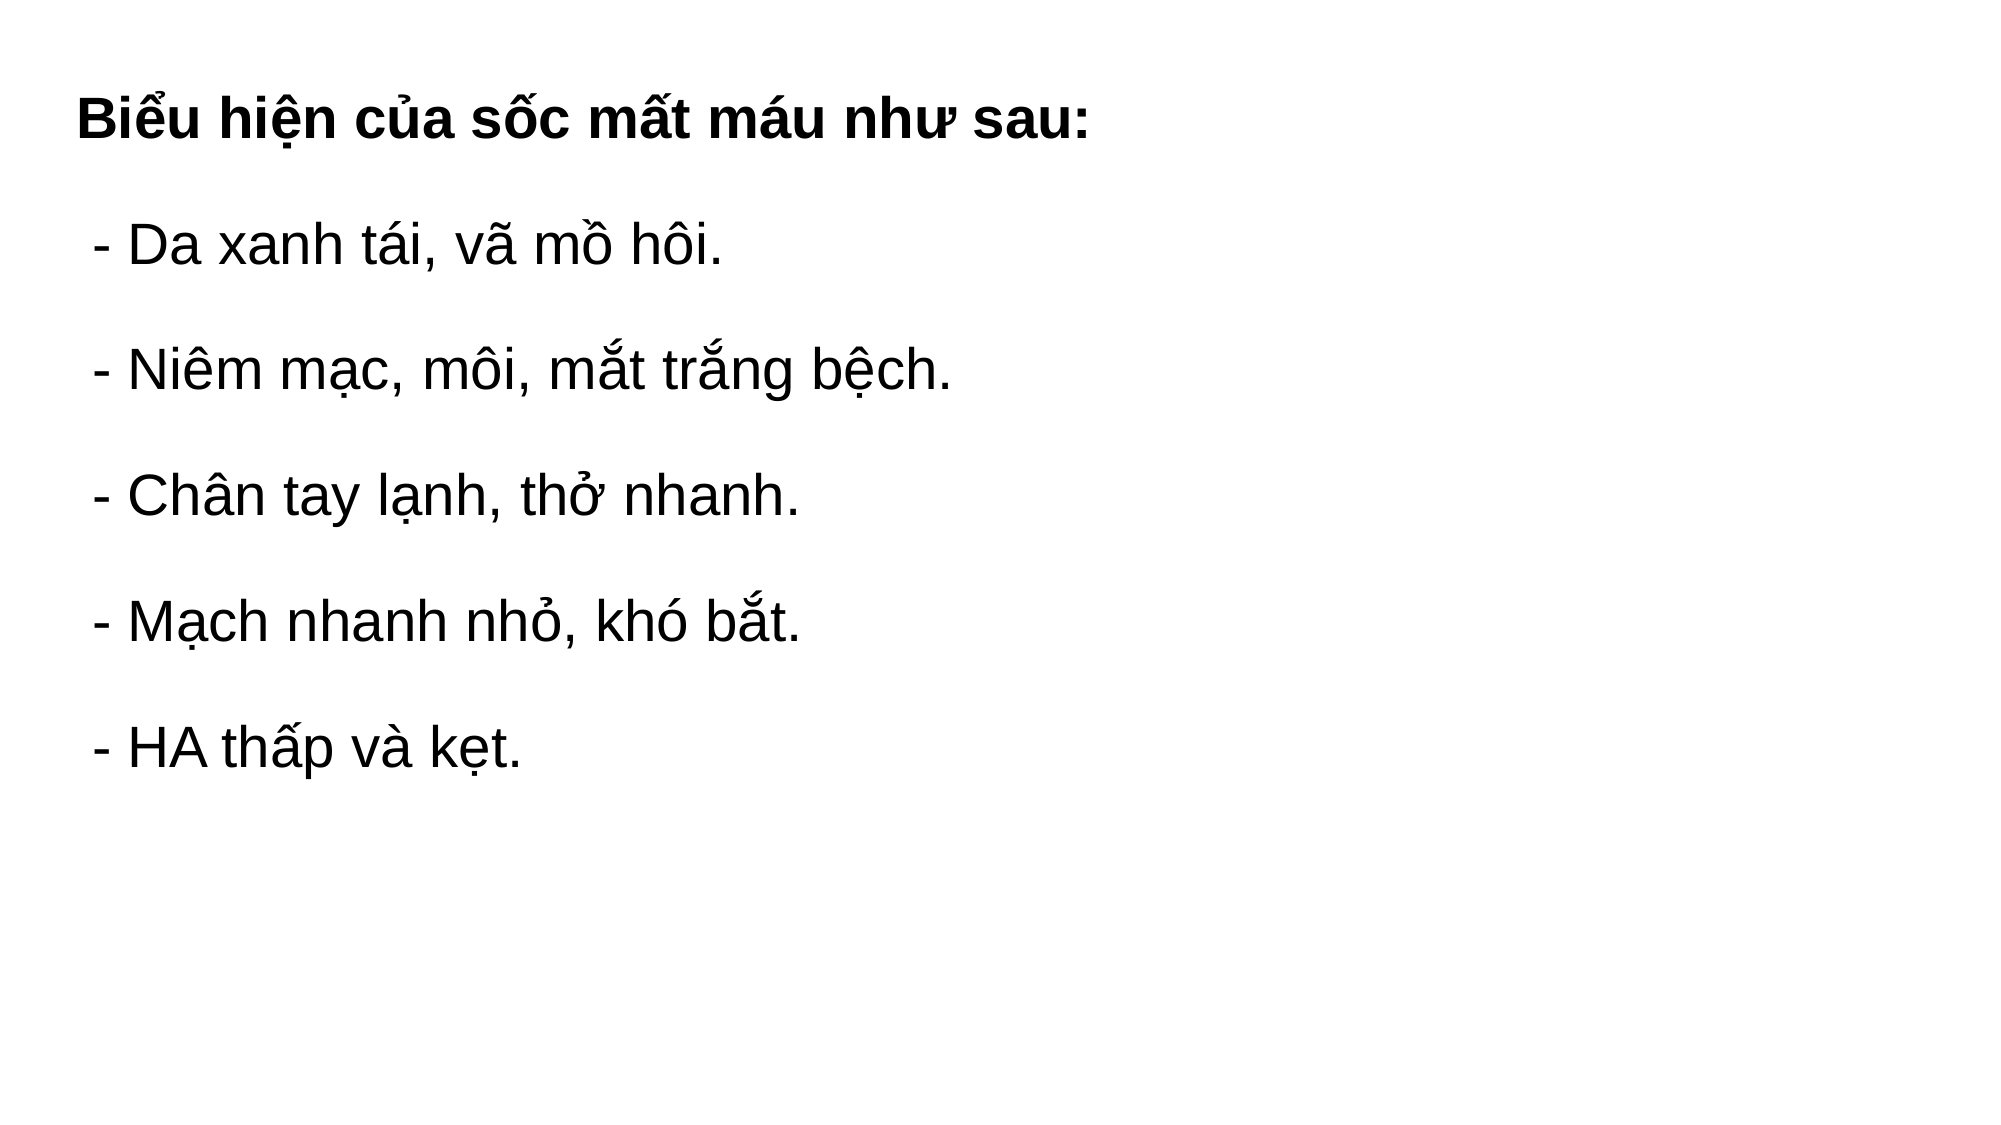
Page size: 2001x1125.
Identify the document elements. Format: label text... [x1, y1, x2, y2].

list Biểu hiện của sốc mất máu như sau: - Da xanh tái, vã mồ hôi. - Niêm mạc, môi, mắt trắng bệch. - Chân tay lạnh, thở nhanh. - Mạch nhanh nhỏ, khó bắt. - HA thấp và kẹt. [60, 37, 1939, 1067]
